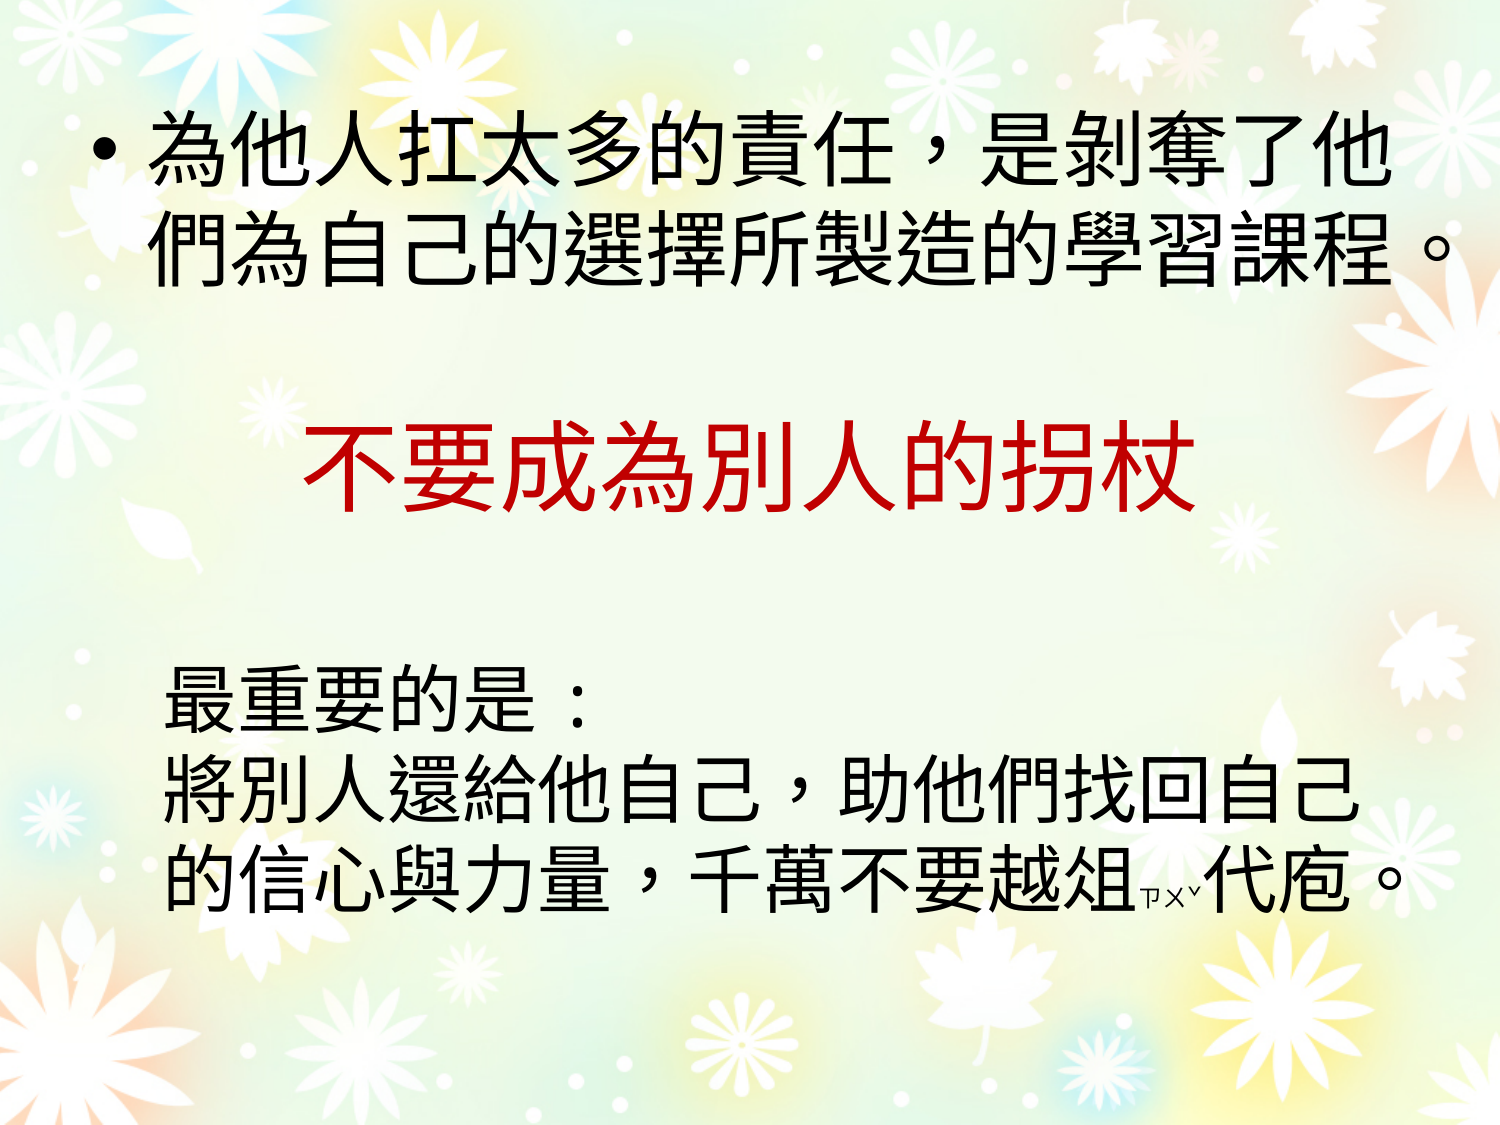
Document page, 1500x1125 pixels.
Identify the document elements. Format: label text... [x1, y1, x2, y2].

picture [0, 0, 1500, 1125]
text_box 最重要的是: 將別人還給他自己，助他們找回自己的信心與力量，千萬不要越俎ㄗㄨˇ代庖。 [147, 645, 1425, 930]
text_box 不要成為別人的拐杖 [285, 397, 1215, 532]
list 為他人扛太多的責任，是剝奪了他們為自己的選擇所製造的學習課程。 [75, 90, 1425, 1005]
